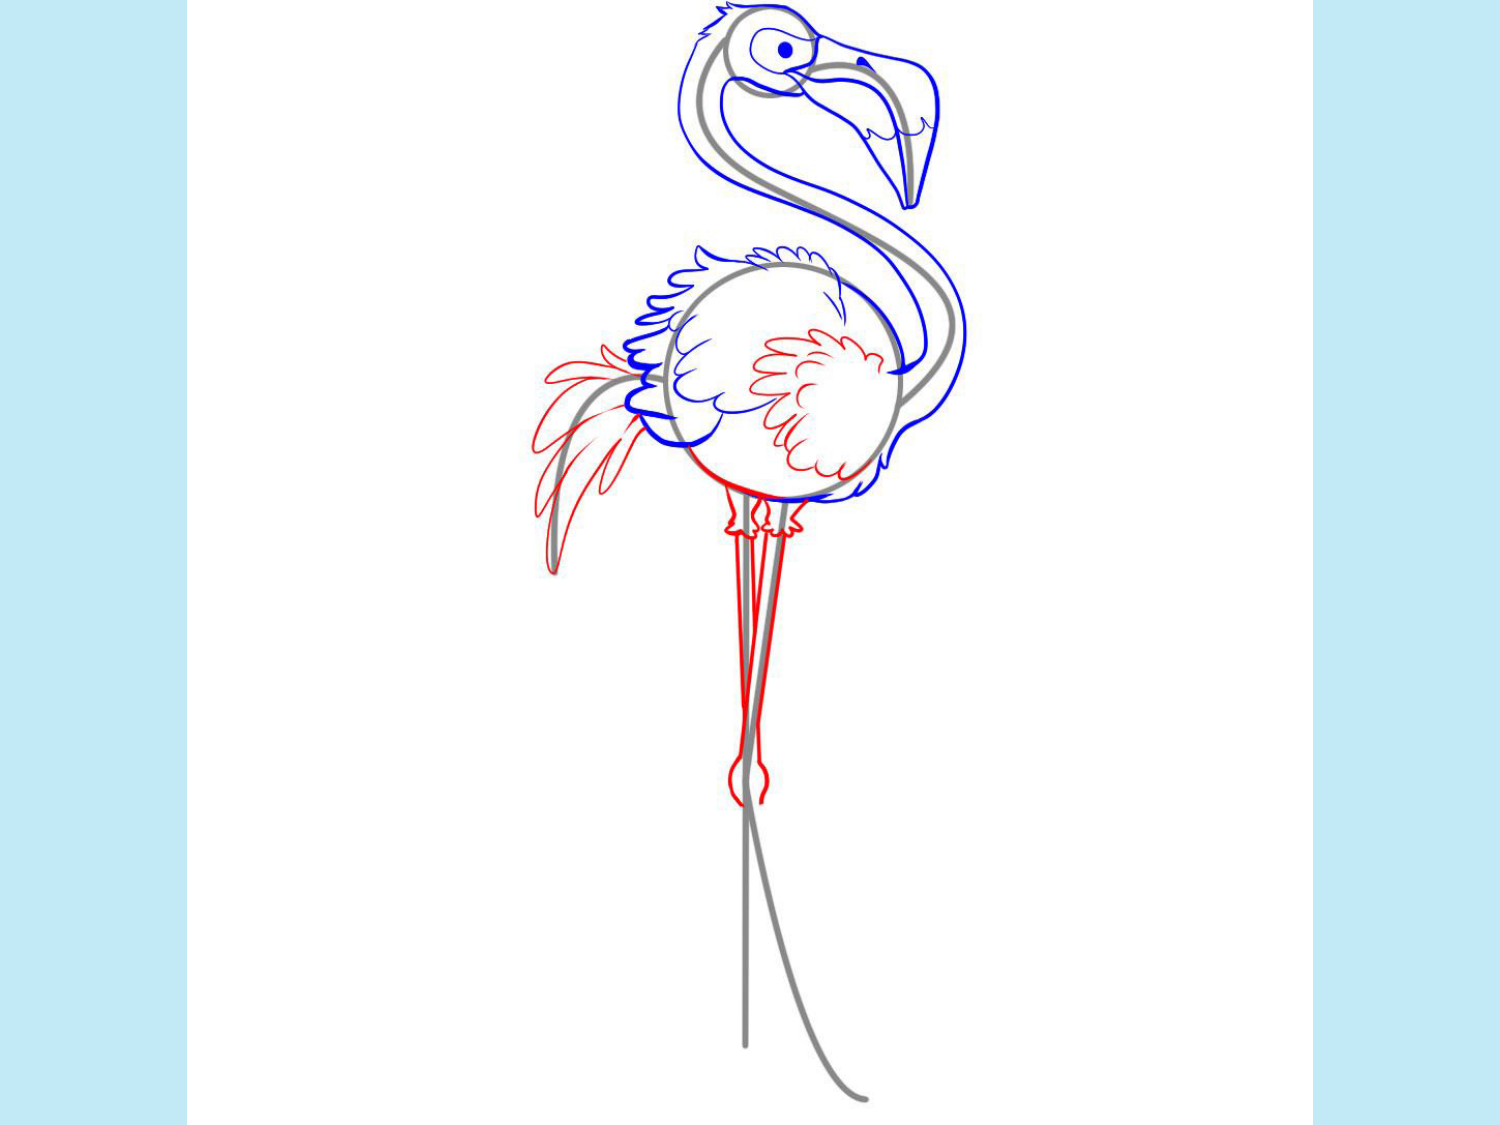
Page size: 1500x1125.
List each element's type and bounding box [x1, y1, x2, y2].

picture [187, 0, 1313, 1125]
